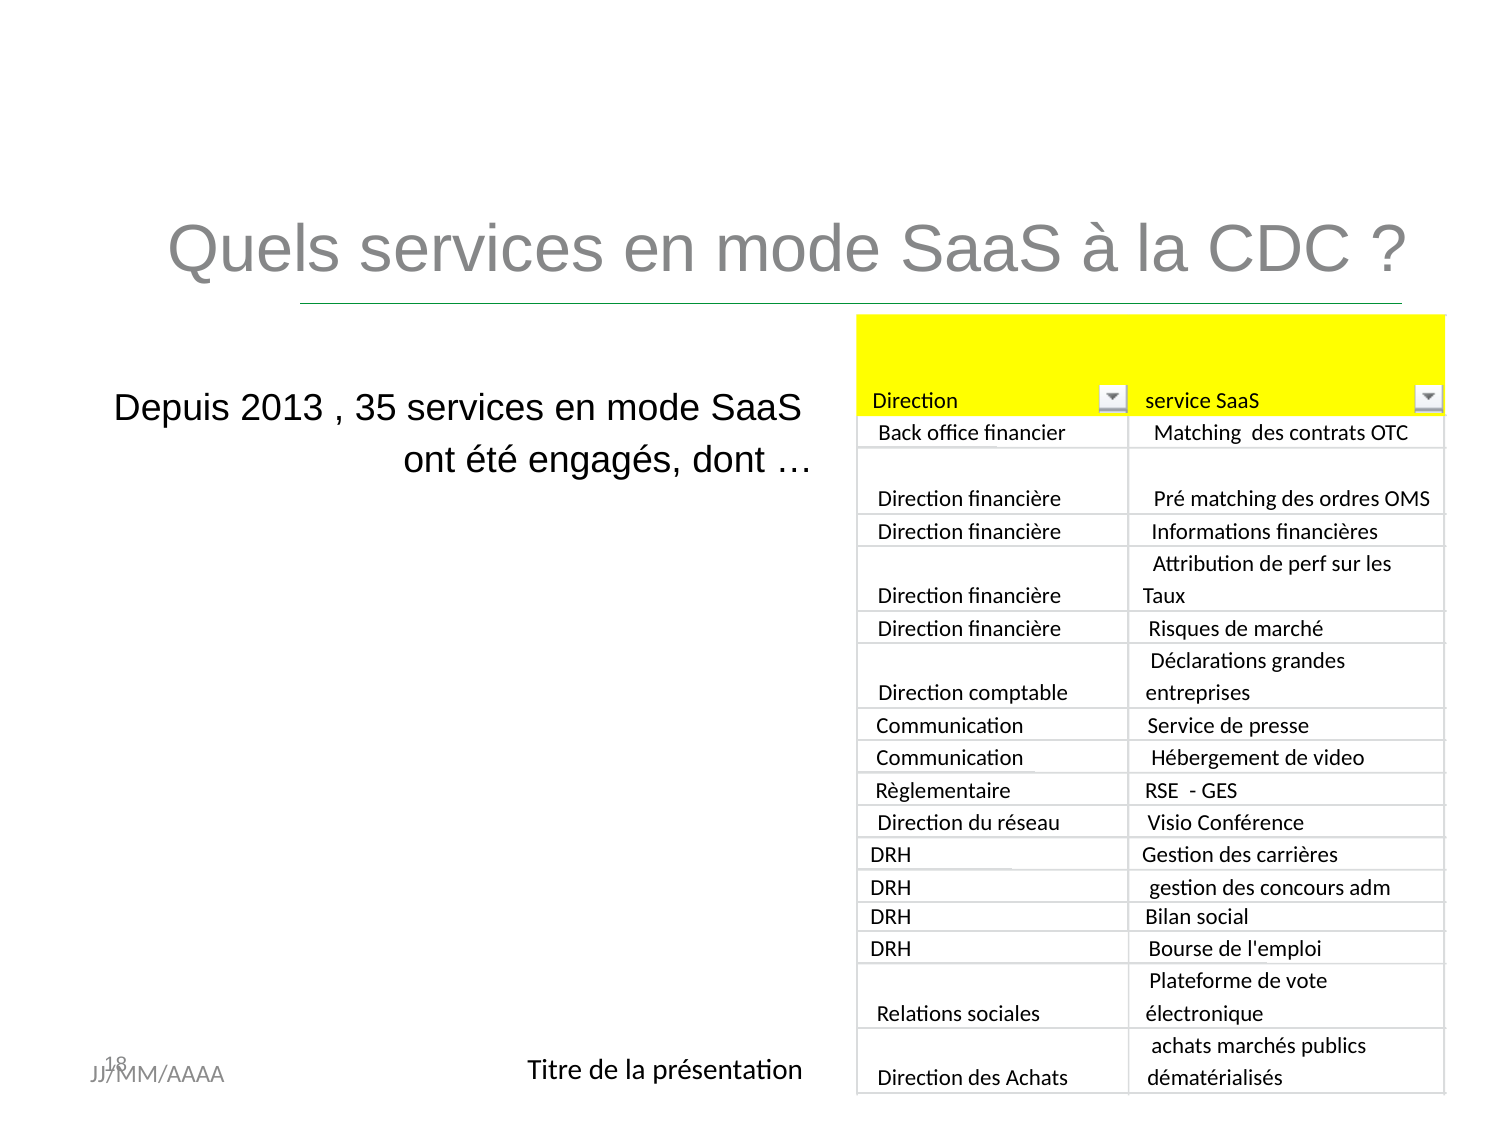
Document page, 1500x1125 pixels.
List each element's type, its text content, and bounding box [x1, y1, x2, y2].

list Depuis 2013 , 35 services en mode SaaS ont été engagés, dont … [103, 302, 1456, 1059]
slide_number JJ/MM/AAAA [75, 1042, 425, 1103]
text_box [855, 314, 1453, 1099]
footer Titre de la présentation [512, 1042, 851, 1103]
title Quels services en mode SaaS à la CDC ? [112, 123, 1409, 285]
